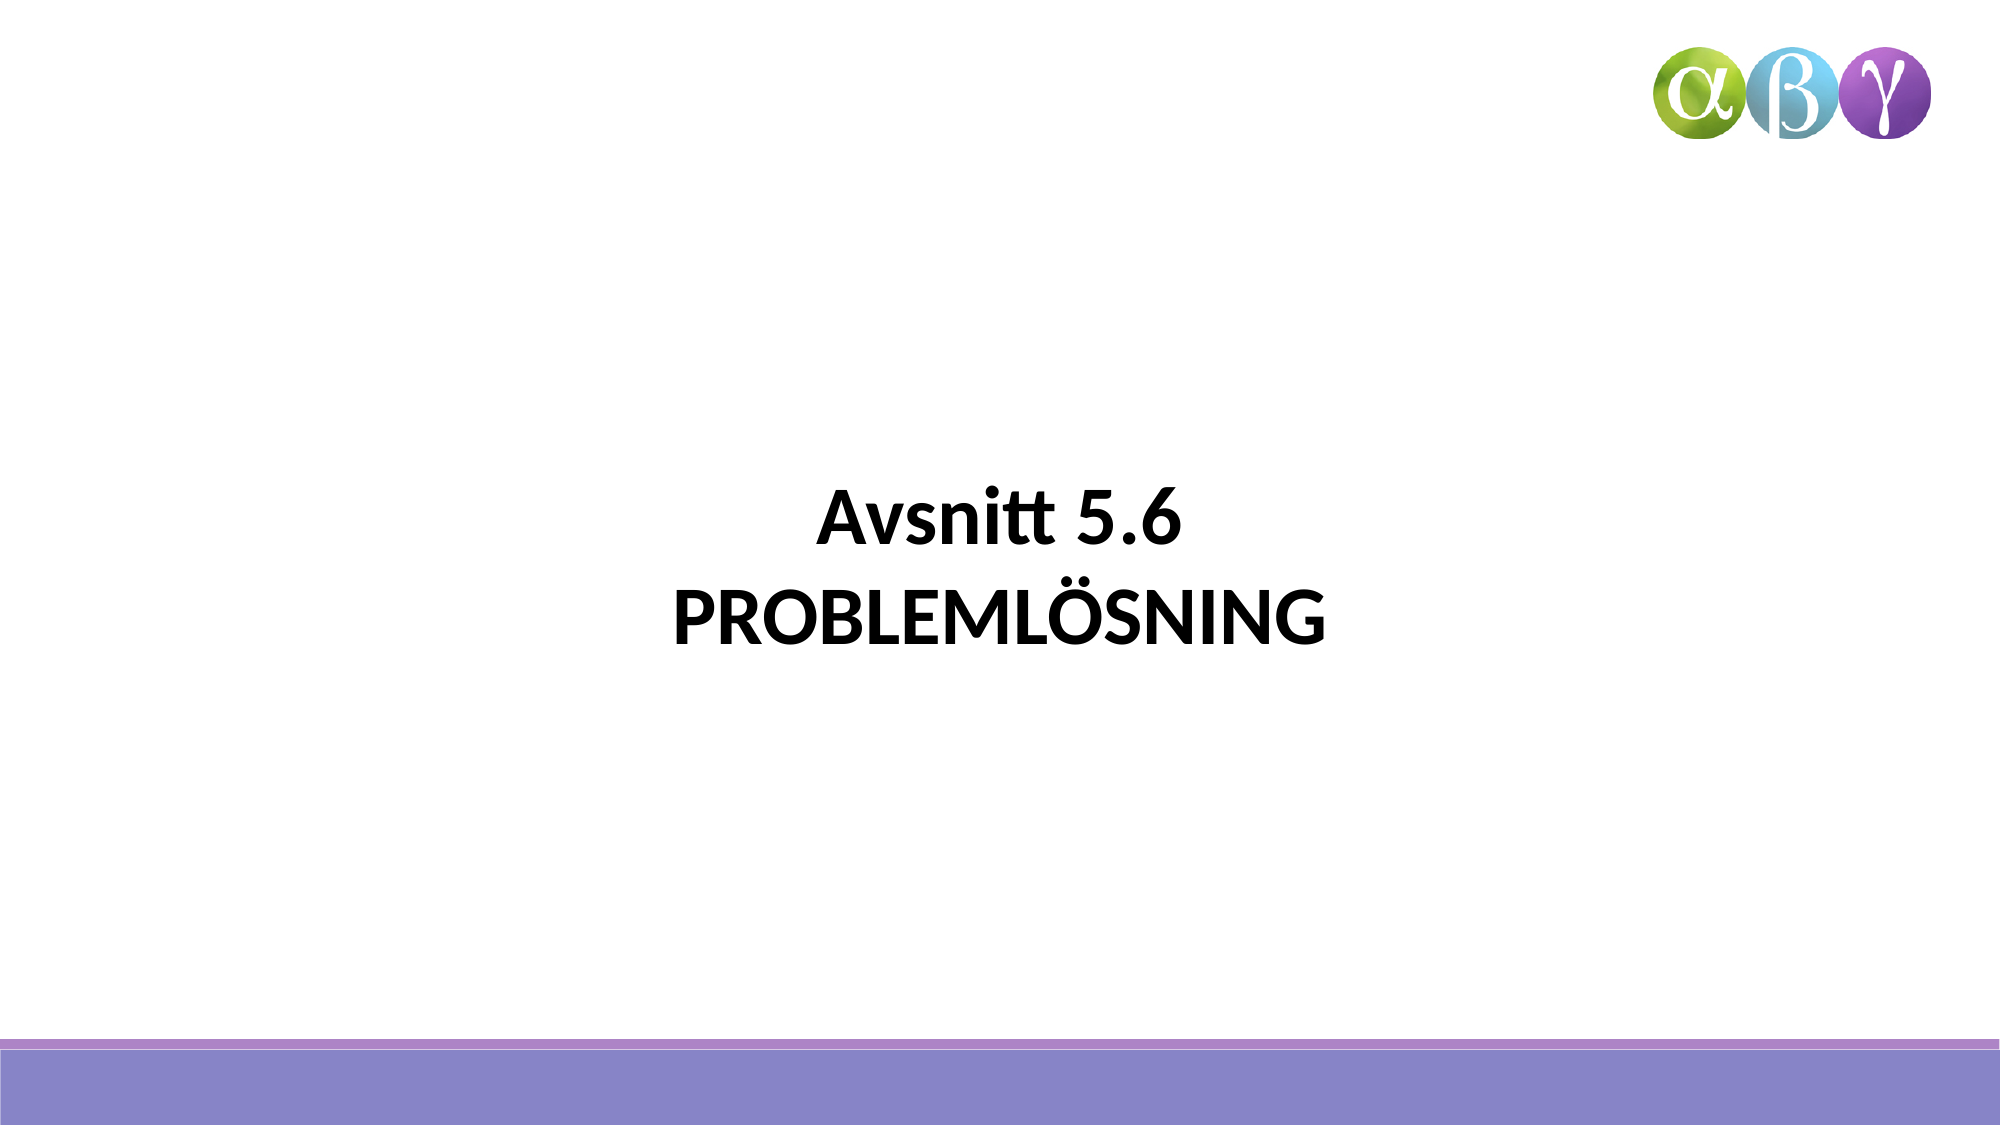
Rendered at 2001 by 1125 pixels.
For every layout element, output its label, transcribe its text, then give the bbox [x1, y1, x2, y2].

text_box Avsnitt 5.6 PROBLEMLÖSNING [643, 453, 1357, 669]
picture [1652, 46, 1932, 140]
